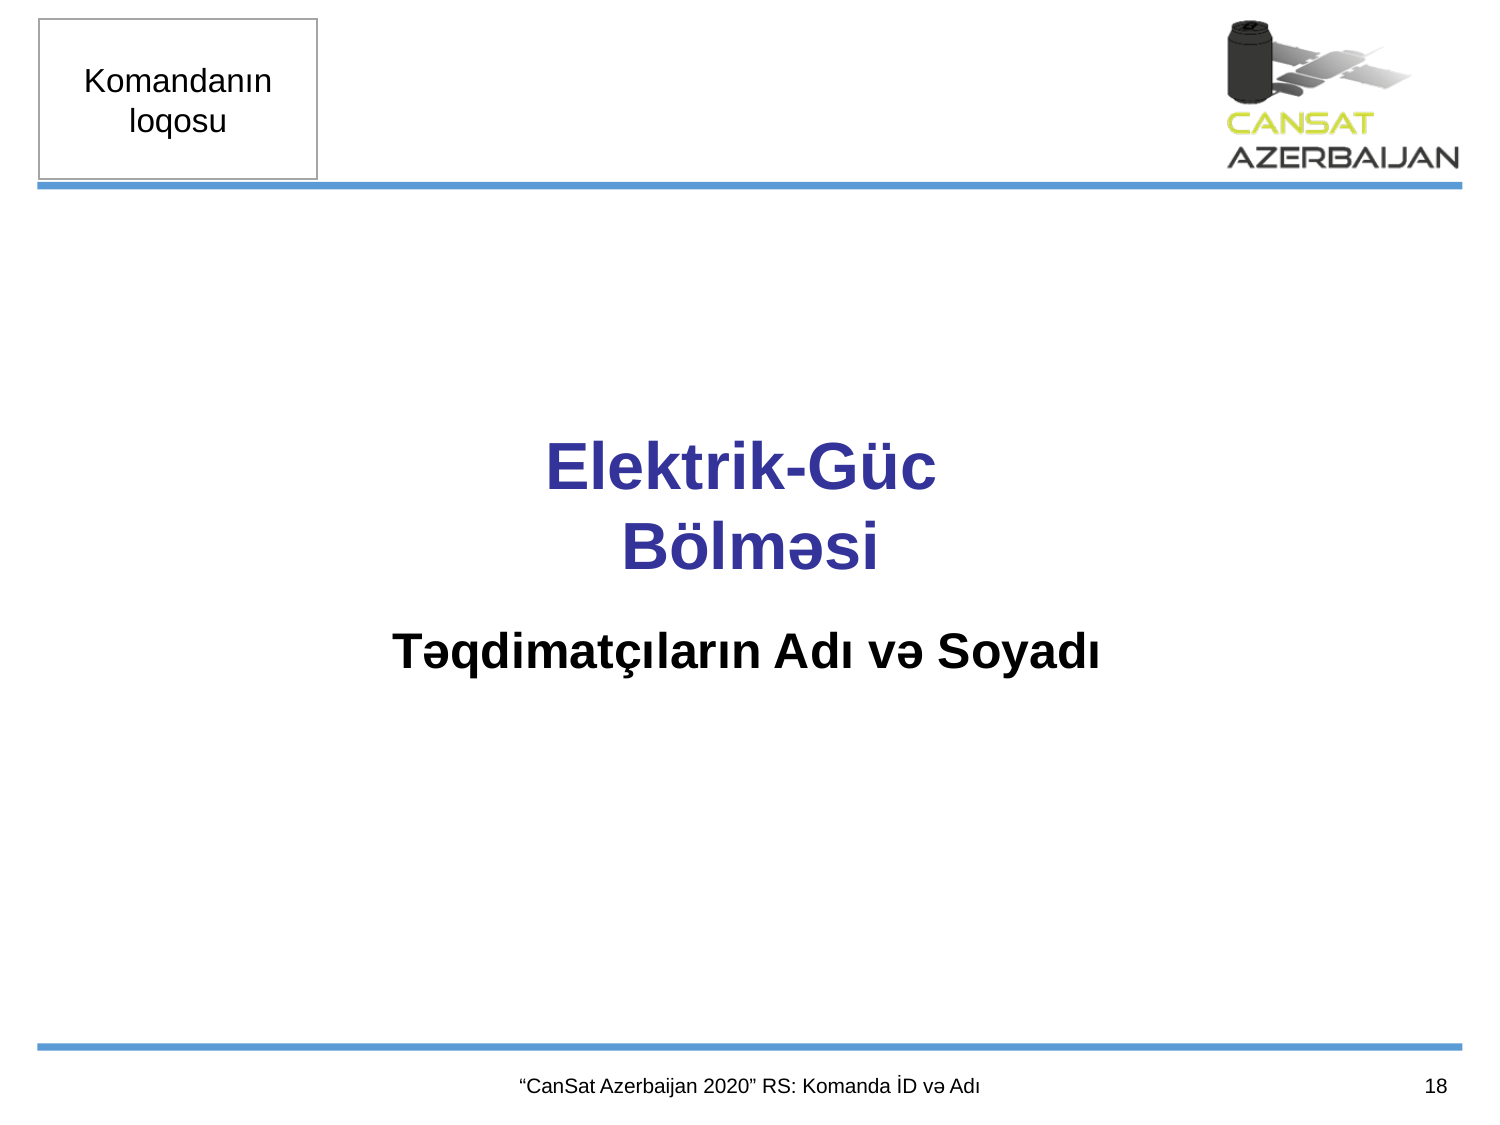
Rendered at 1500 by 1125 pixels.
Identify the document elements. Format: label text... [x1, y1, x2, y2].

slide_number 18 [1312, 1055, 1463, 1115]
picture [1217, 5, 1463, 178]
text_box Elektrik-Güc Bölməsi [113, 352, 1389, 653]
footer “CanSat Azerbaijan 2020” RS: Komanda İD və Adı [397, 1055, 1103, 1115]
text_box Təqdimatçıların Adı və Soyadı [353, 612, 1141, 772]
